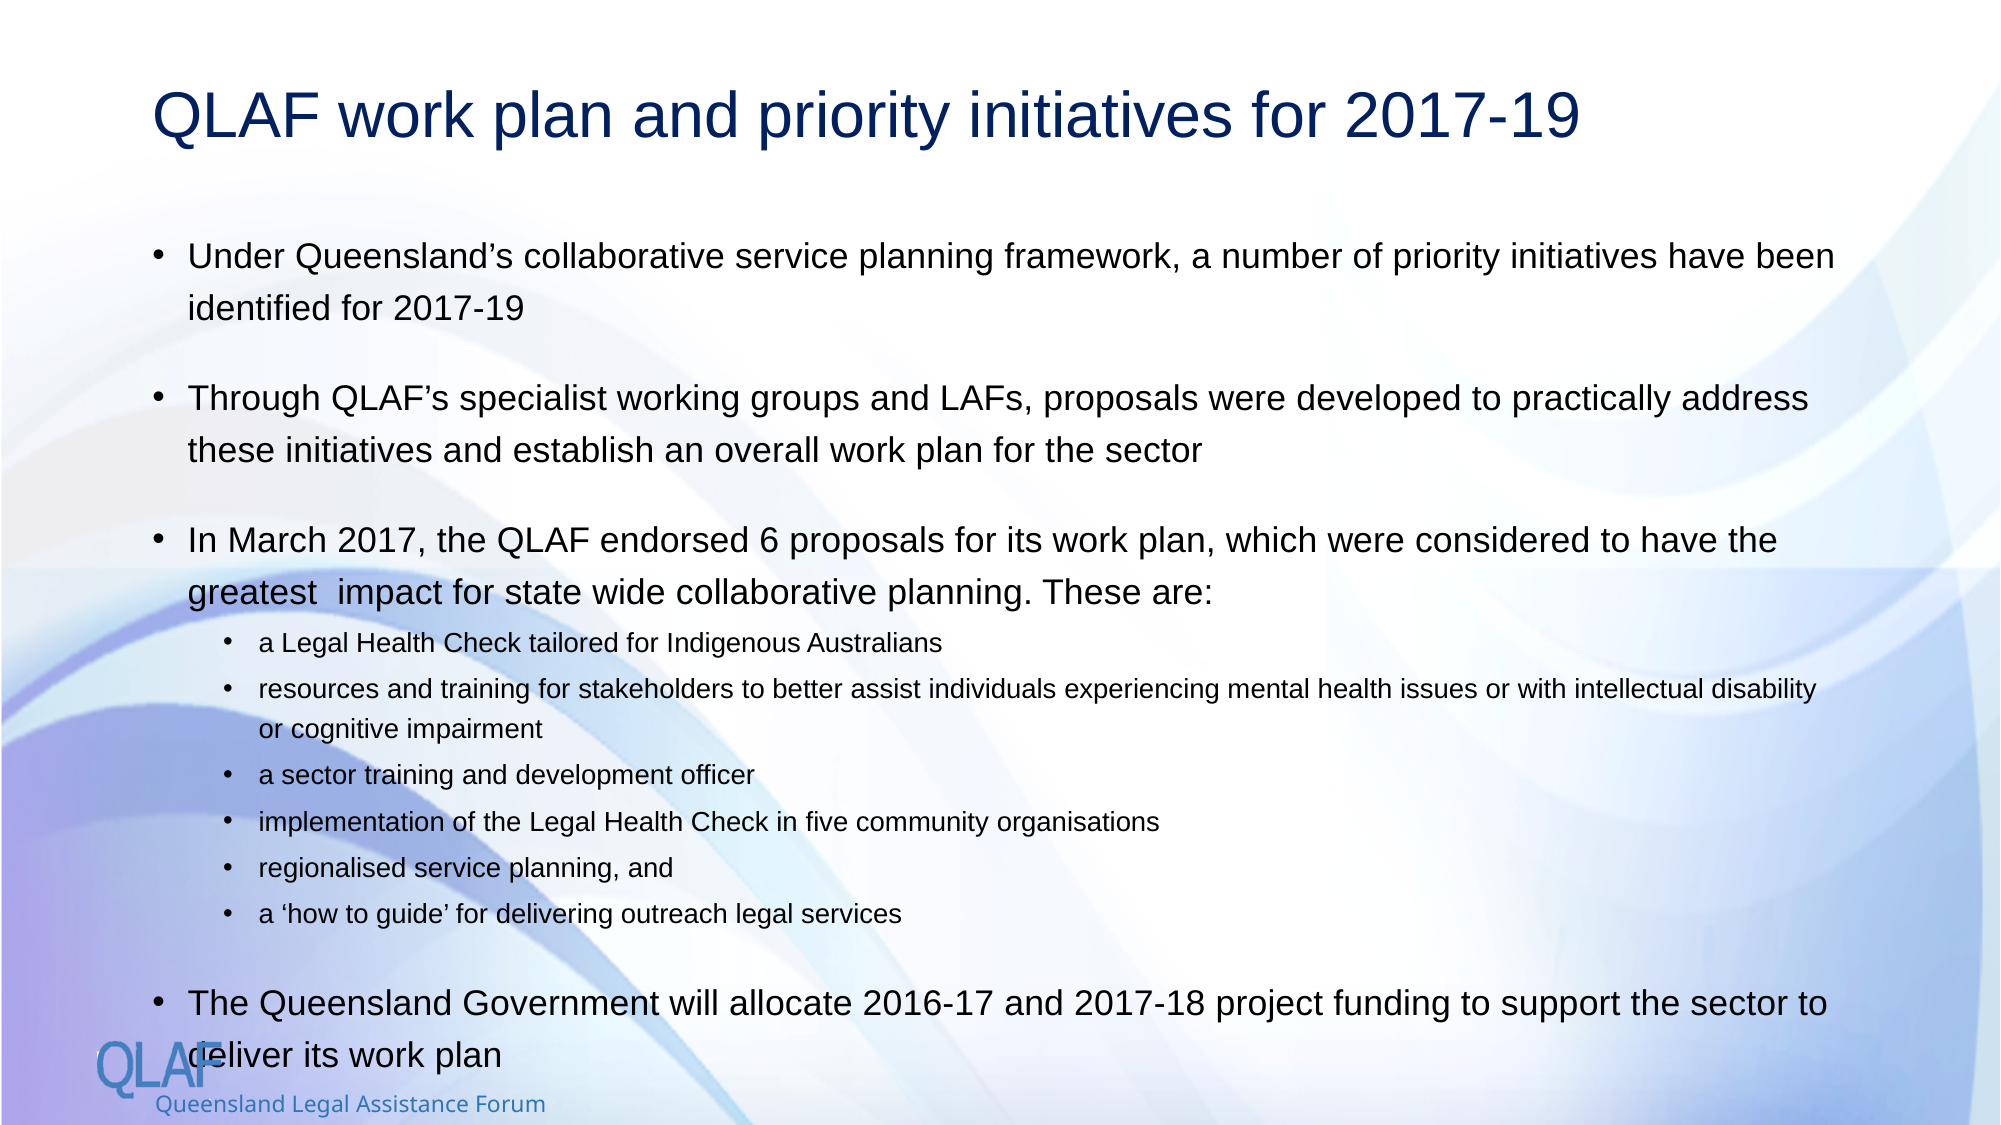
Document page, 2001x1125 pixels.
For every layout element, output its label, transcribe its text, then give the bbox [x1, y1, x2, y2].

list Under Queensland’s collaborative service planning framework, a number of priority initiatives have been identified for 2017-19 Through QLAF’s specialist working groups and LAFs, proposals were developed to practically address these initiatives and establish an overall work plan for the sector In March 2017, the QLAF endorsed 6 proposals for its work plan, which were considered to have the greatest impact for state wide collaborative planning. These are: a Legal Health Check tailored for Indigenous Australians resources and training for stakeholders to better assist individuals experiencing mental health issues or with intellectual disability or cognitive impairment a sector training and development officer implementation of the Legal Health Check in five community organisations regionalised service planning, and a ‘how to guide’ for delivering outreach legal services The Queensland Government will allocate 2016-17 and 2017-18 project funding to support the sector to deliver its work plan [137, 216, 1863, 1084]
slide_number 6 [1412, 1042, 1863, 1103]
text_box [97, 1041, 569, 1125]
title QLAF work plan and priority initiatives for 2017-19 [137, 67, 1863, 166]
picture [3, 2, 2001, 1125]
